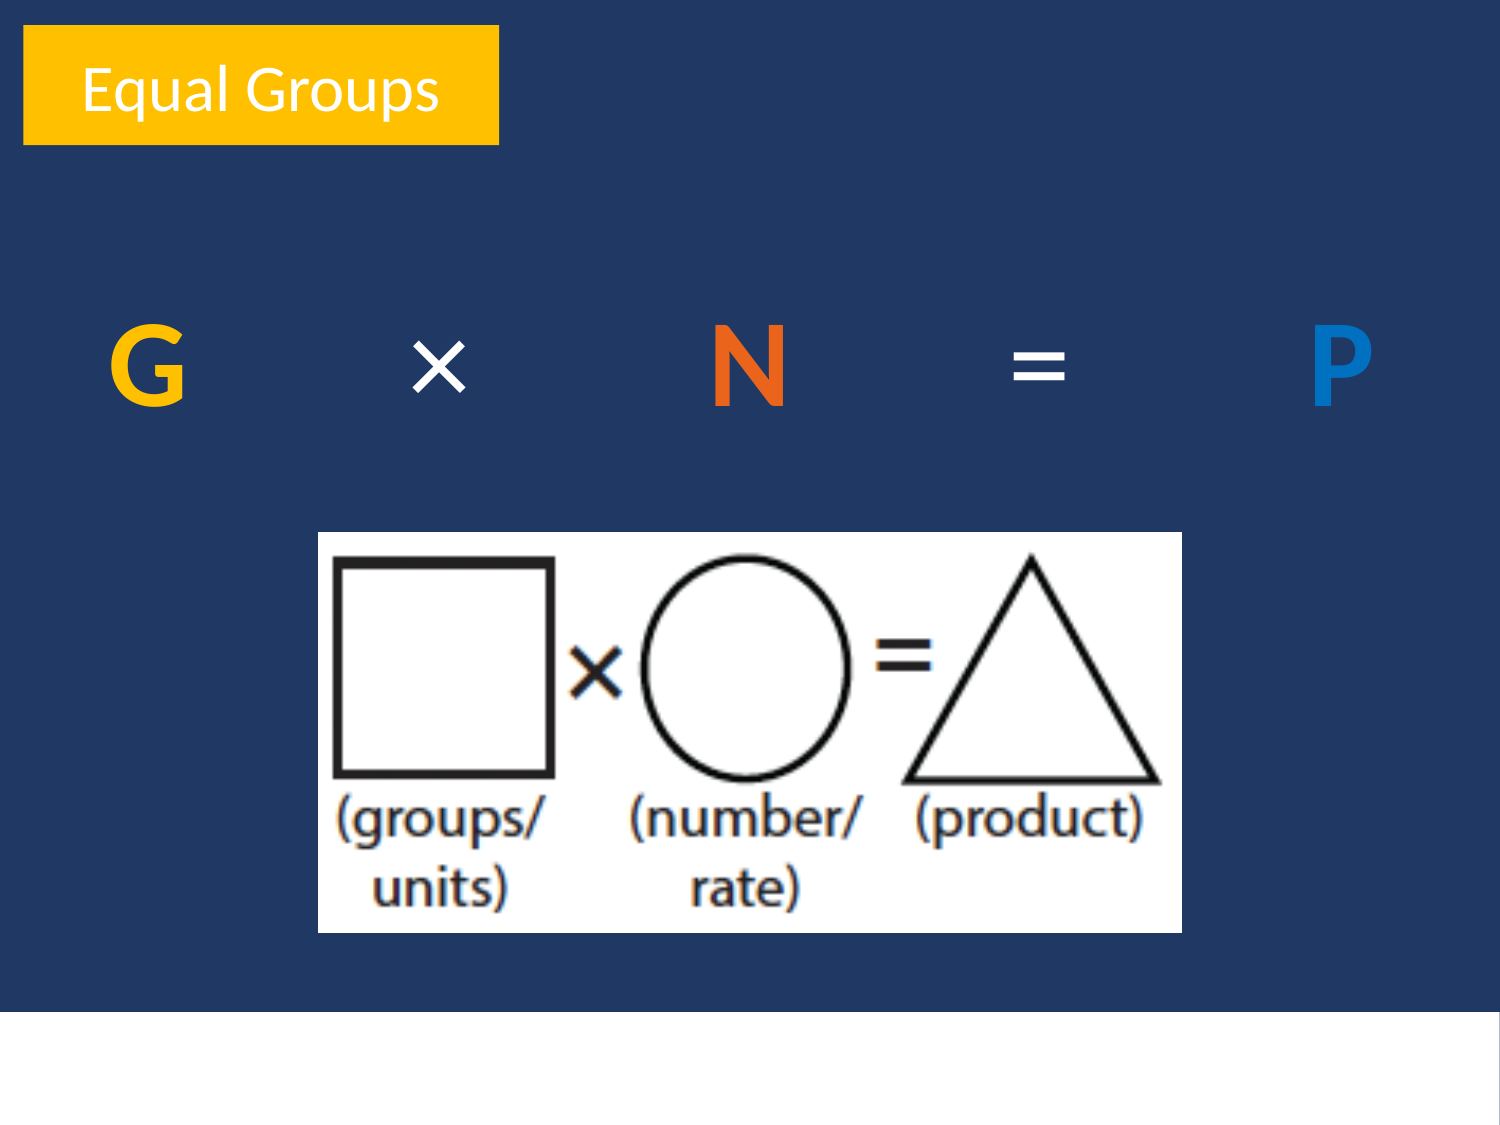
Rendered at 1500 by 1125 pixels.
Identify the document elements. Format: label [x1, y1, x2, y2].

picture [318, 532, 1182, 933]
list [94, 258, 1477, 933]
text_box [22, 24, 500, 146]
